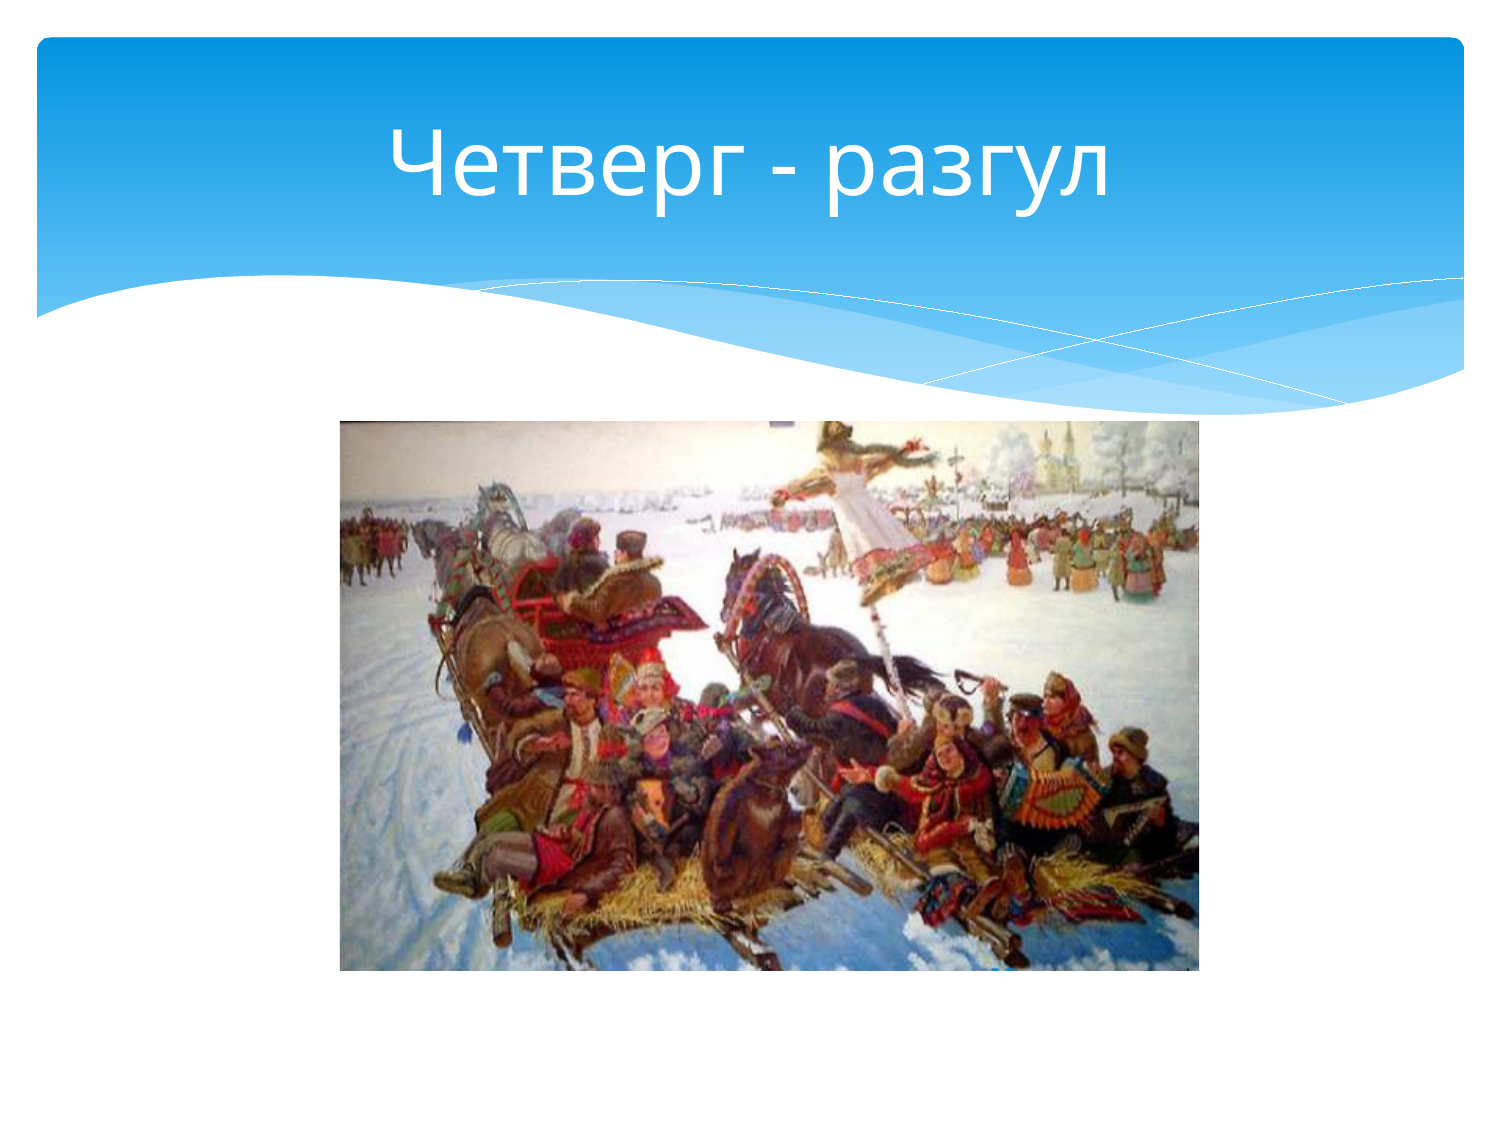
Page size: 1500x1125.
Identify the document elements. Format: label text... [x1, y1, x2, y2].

title Четверг - разгул [75, 55, 1425, 261]
picture [339, 421, 1200, 971]
